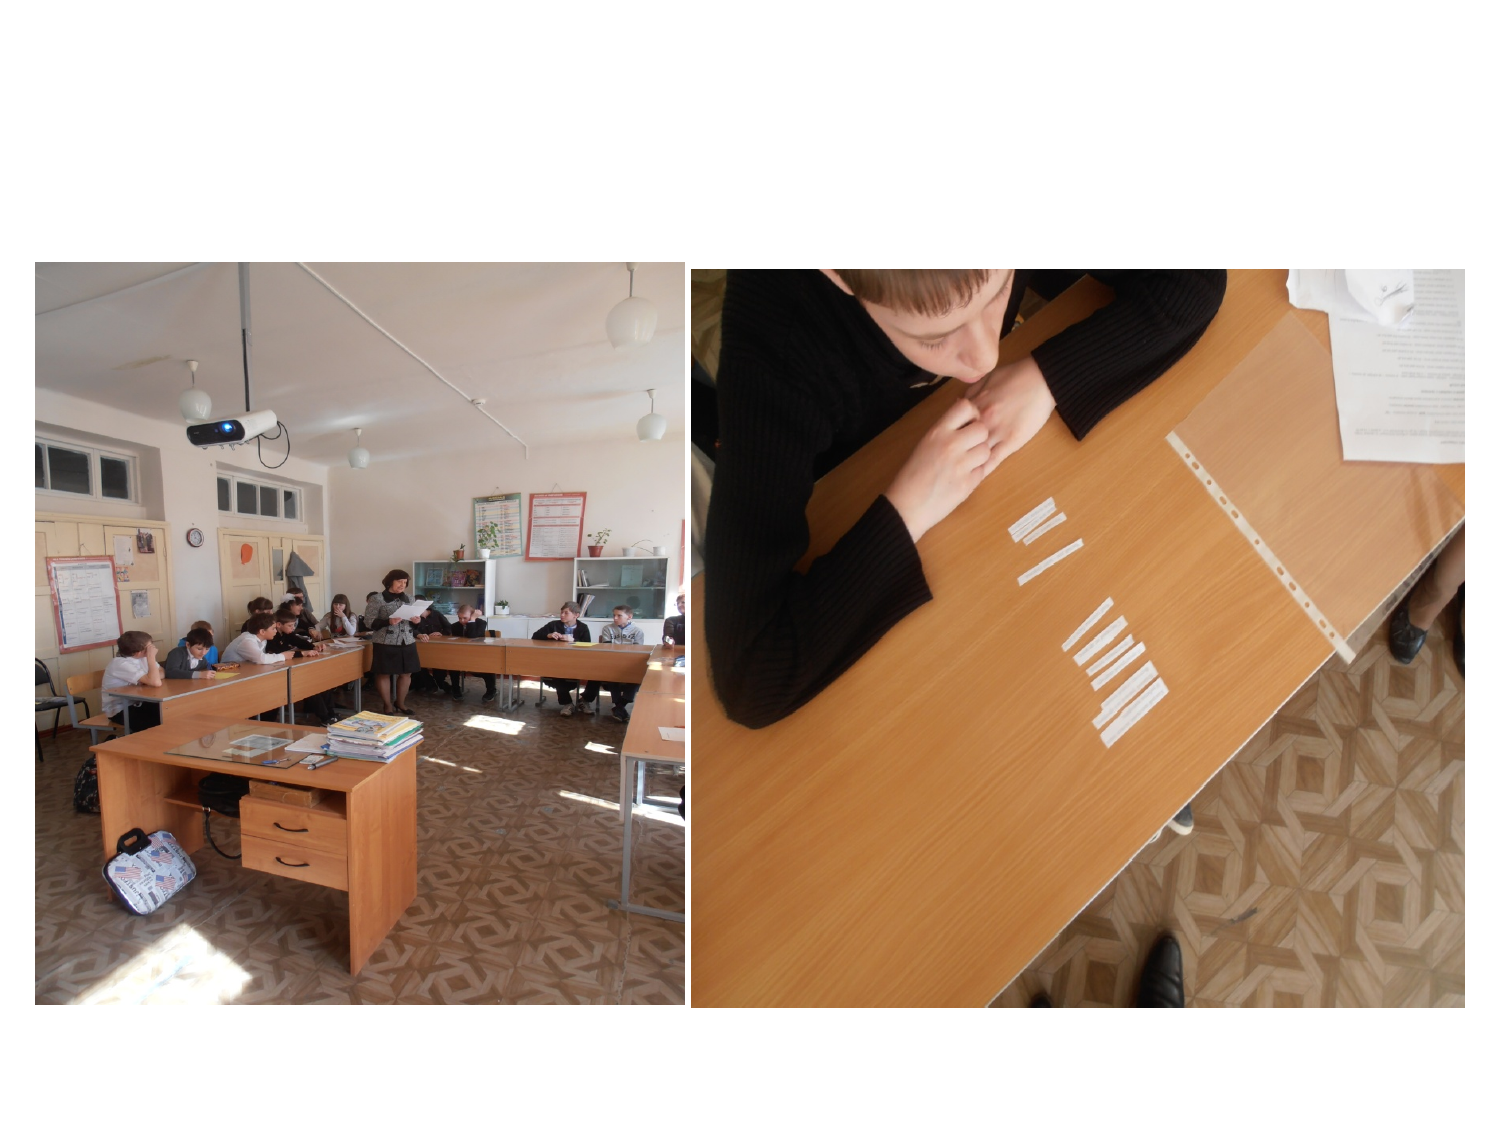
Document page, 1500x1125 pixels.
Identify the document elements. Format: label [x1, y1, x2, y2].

list [691, 269, 1466, 1008]
list [34, 262, 685, 1006]
